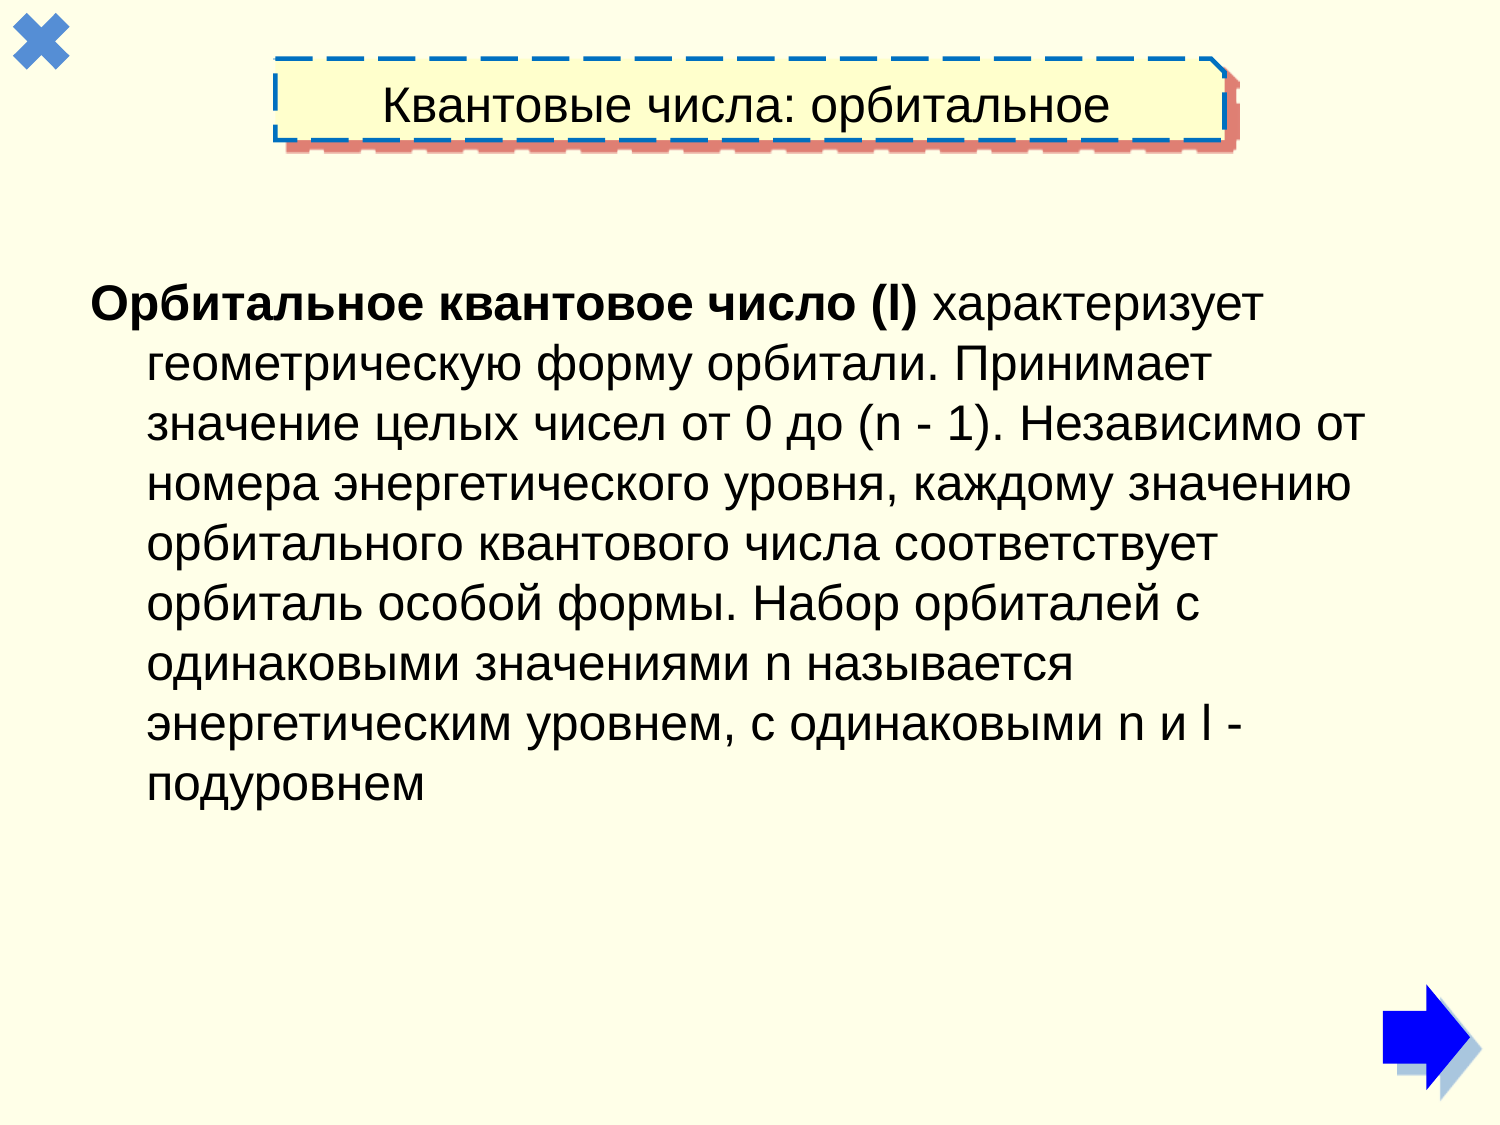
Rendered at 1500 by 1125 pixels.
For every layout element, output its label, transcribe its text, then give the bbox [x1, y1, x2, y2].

text_box Квантовые числа: орбитальное [275, 58, 1225, 141]
text_box [1382, 984, 1471, 1091]
list Орбитальное квантовое число (l) характеризует геометрическую форму орбитали. Принимает значение целых чисел от 0 до (n - 1). Независимо от номера энергетического уровня, каждому значению орбитального квантового числа соответствует орбиталь особой формы. Набор орбиталей с одинаковыми значениями n называется энергетическим уровнем, c одинаковыми n и l - подуровнем [75, 262, 1425, 1005]
text_box [10, 10, 72, 72]
